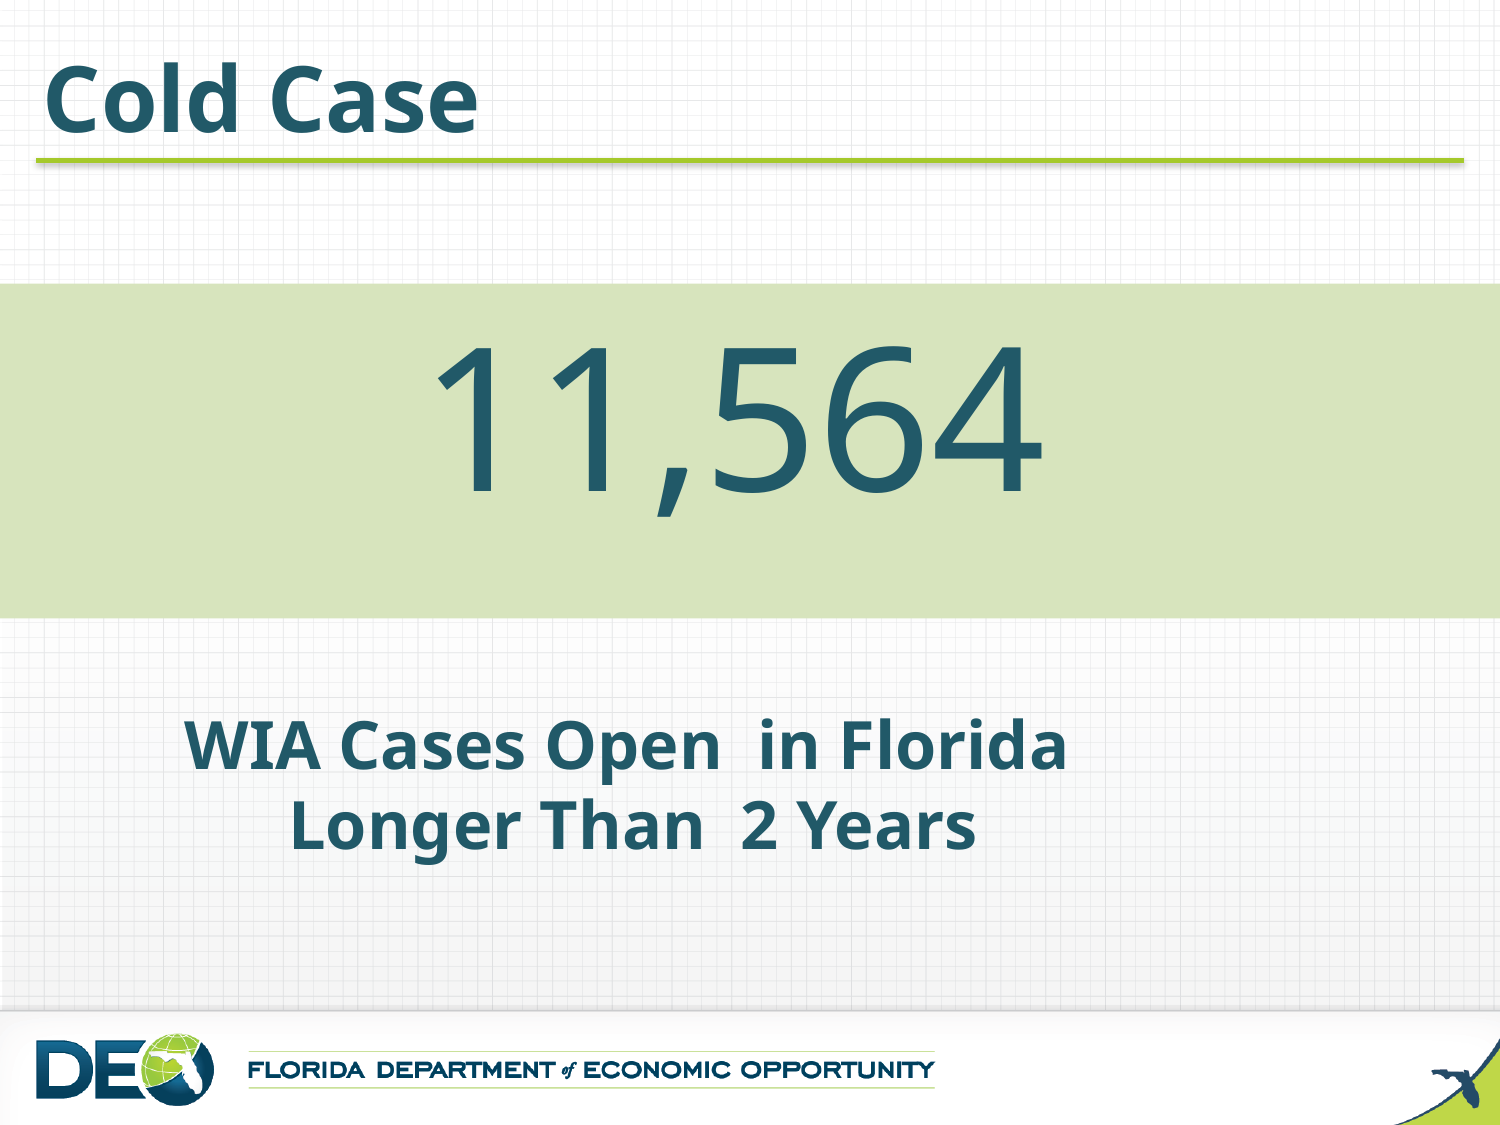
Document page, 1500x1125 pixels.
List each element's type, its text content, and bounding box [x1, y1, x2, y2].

text_box 11,564 [0, 283, 1500, 619]
text_box Cold Case [27, 30, 1443, 161]
text_box WIA Cases Open in Florida Longer Than 2 Years [170, 695, 1103, 870]
picture [0, 619, 1500, 1125]
picture [0, 0, 1500, 283]
